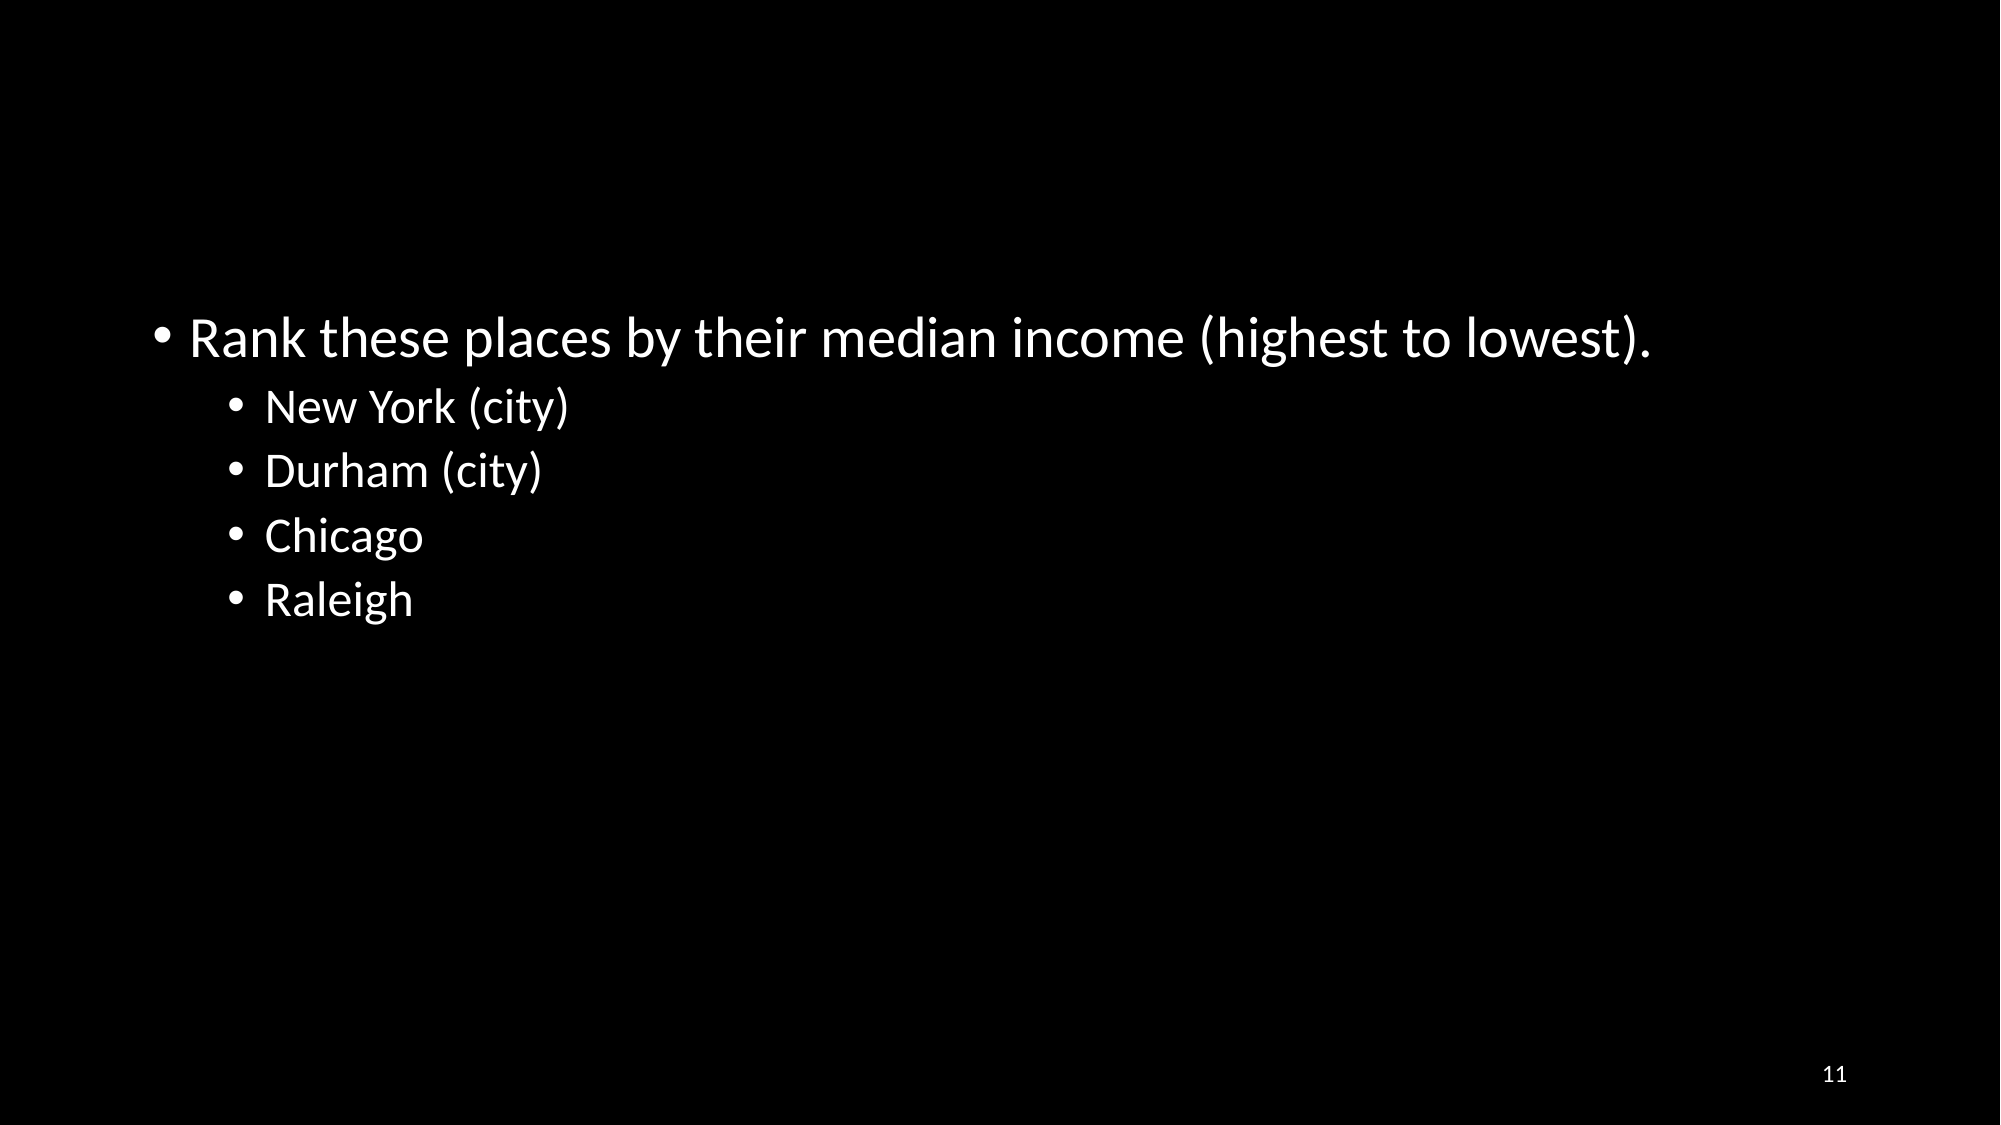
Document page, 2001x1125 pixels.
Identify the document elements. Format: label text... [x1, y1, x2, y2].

list Rank these places by their median income (highest to lowest). New York (city) Durham (city) Chicago Raleigh [137, 299, 1863, 1014]
slide_number 11 [1412, 1042, 1863, 1103]
